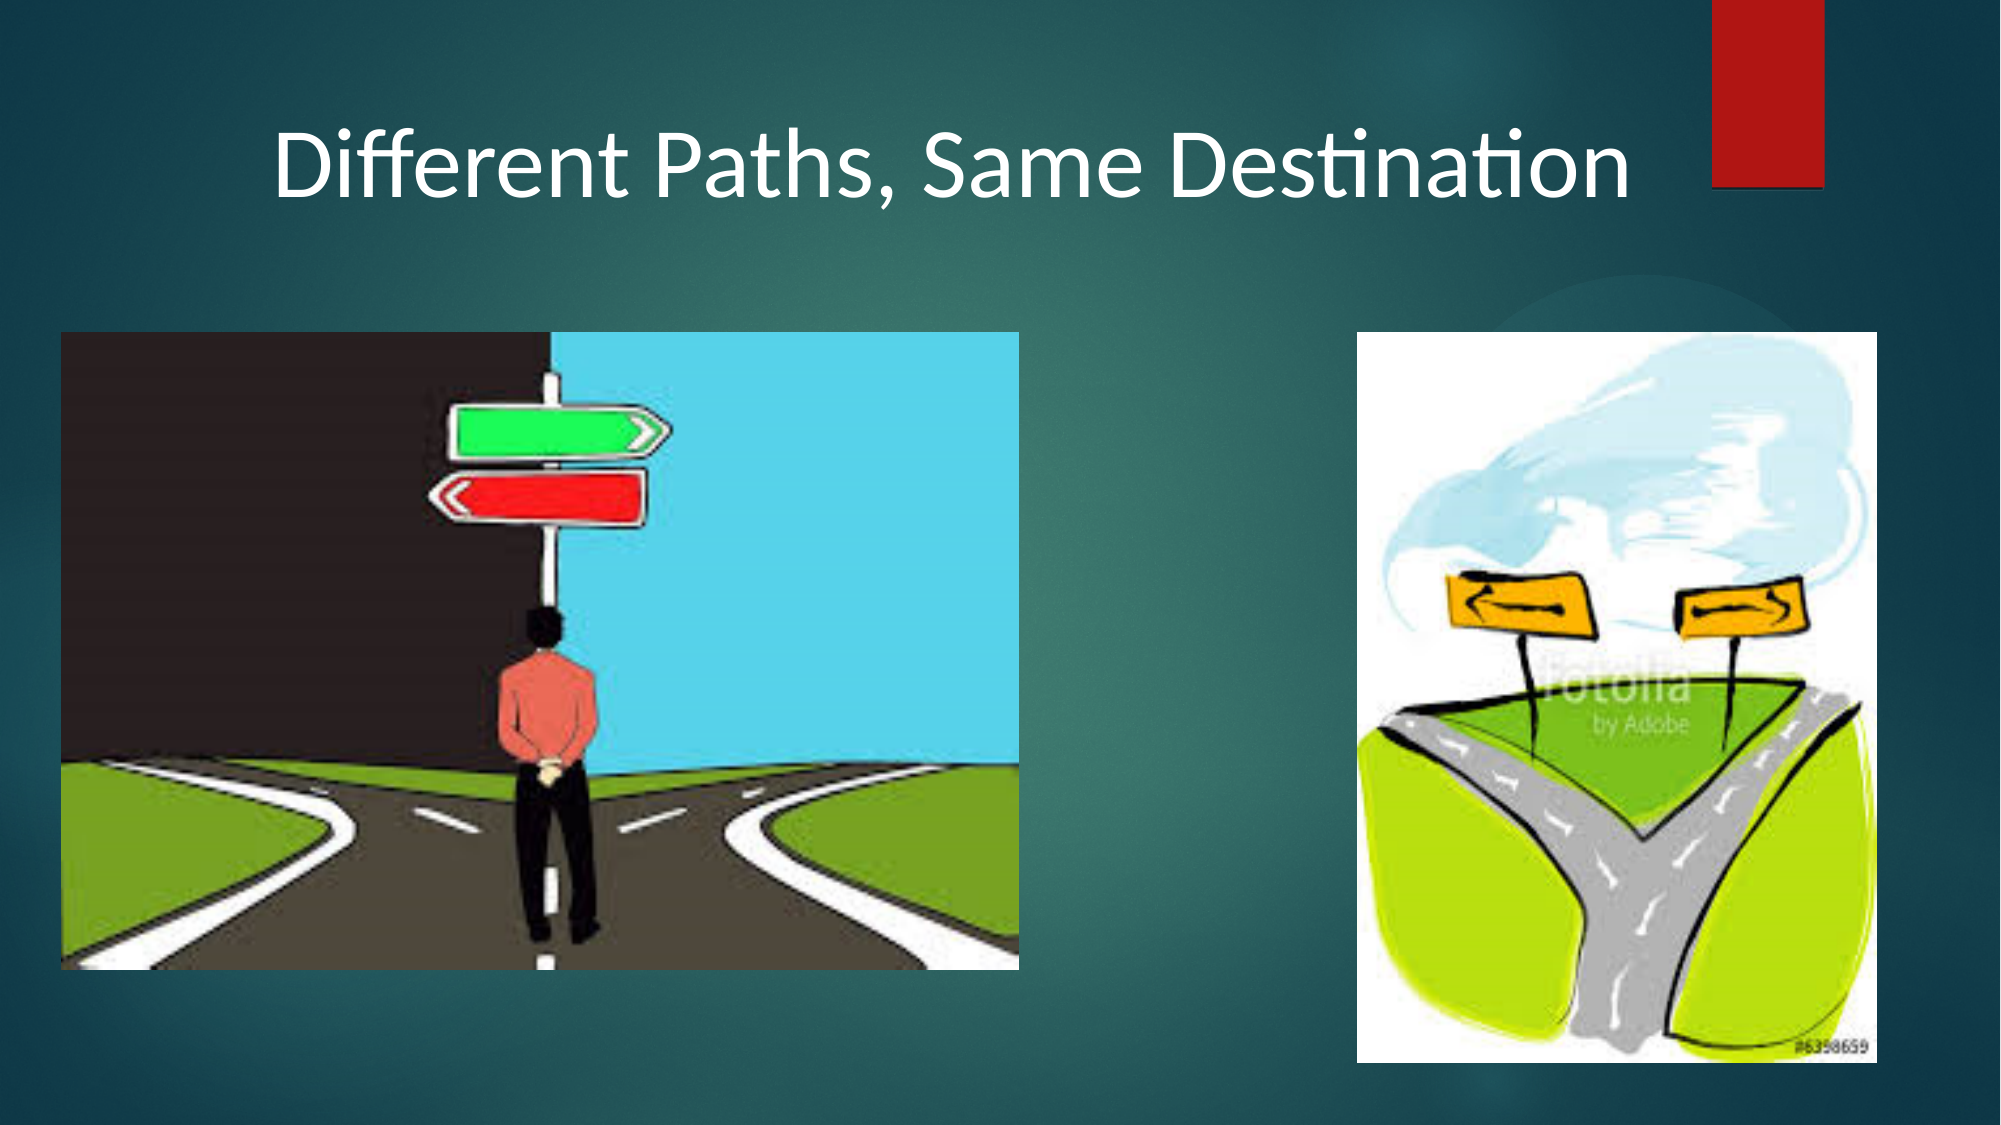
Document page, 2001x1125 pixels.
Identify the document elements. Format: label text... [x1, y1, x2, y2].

text_box Different Paths, Same Destination [257, 89, 1743, 225]
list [61, 331, 1019, 970]
picture [0, 0, 2001, 1125]
